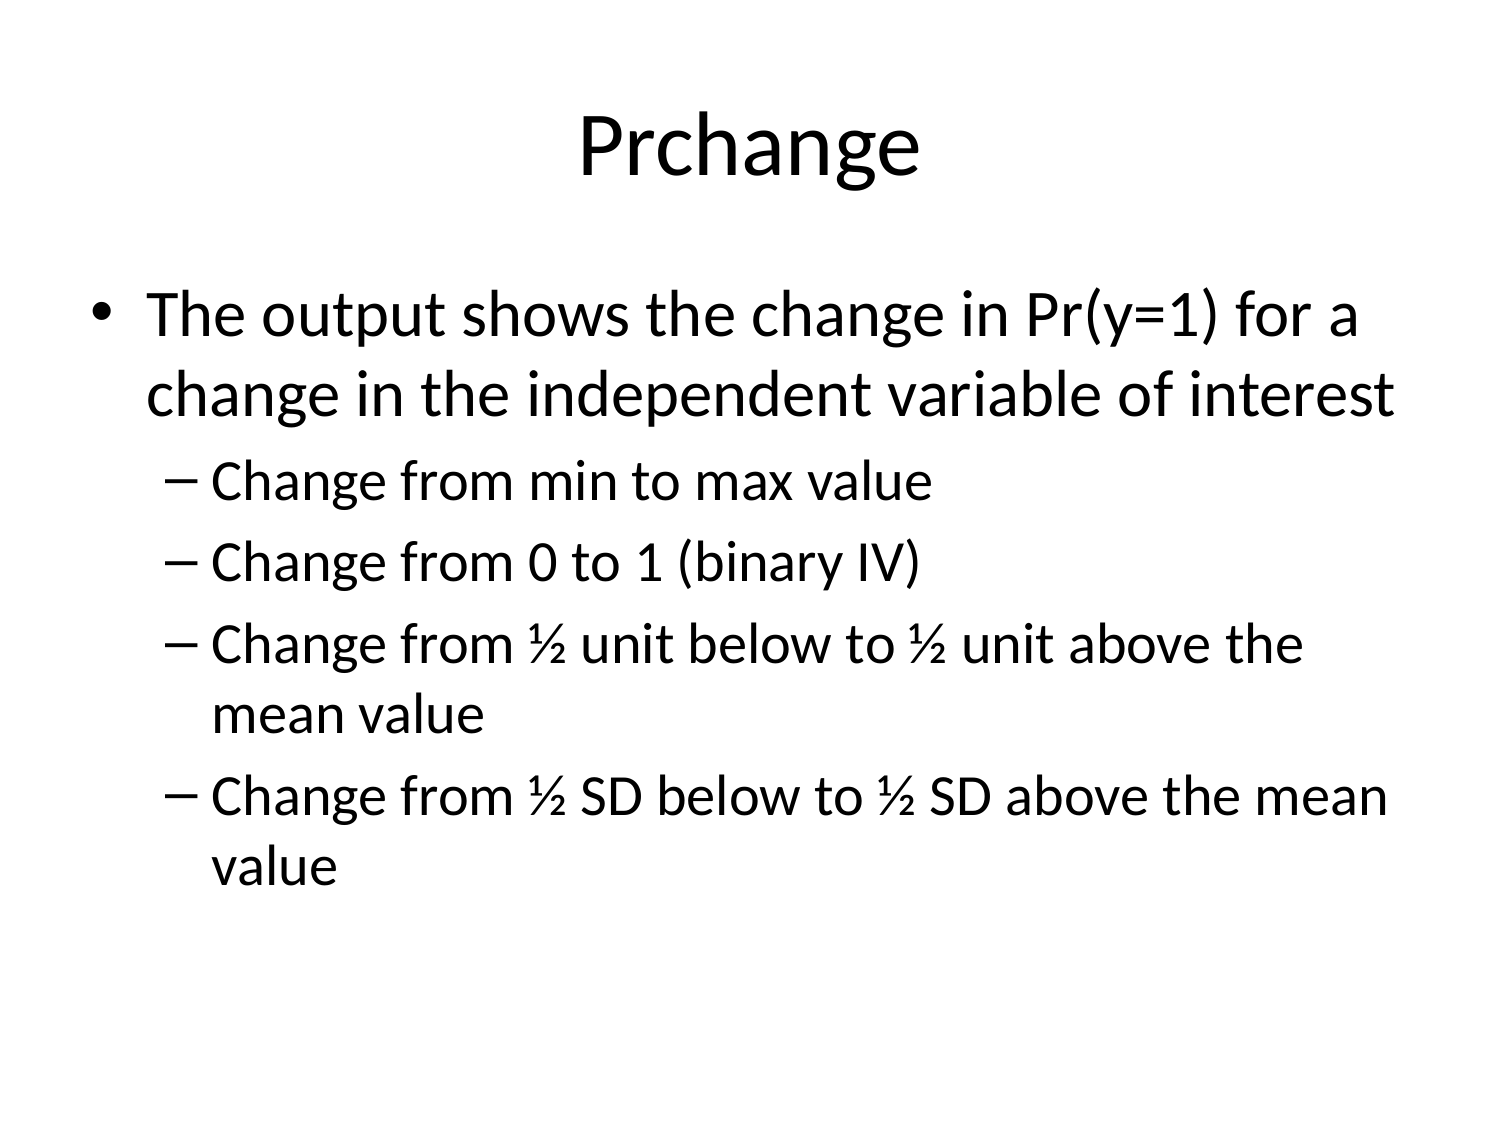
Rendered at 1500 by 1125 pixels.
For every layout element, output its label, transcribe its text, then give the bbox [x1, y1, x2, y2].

list The output shows the change in Pr(y=1) for a change in the independent variable of interest Change from min to max value Change from 0 to 1 (binary IV) Change from ½ unit below to ½ unit above the mean value Change from ½ SD below to ½ SD above the mean value [75, 262, 1425, 1005]
title Prchange [75, 45, 1425, 233]
